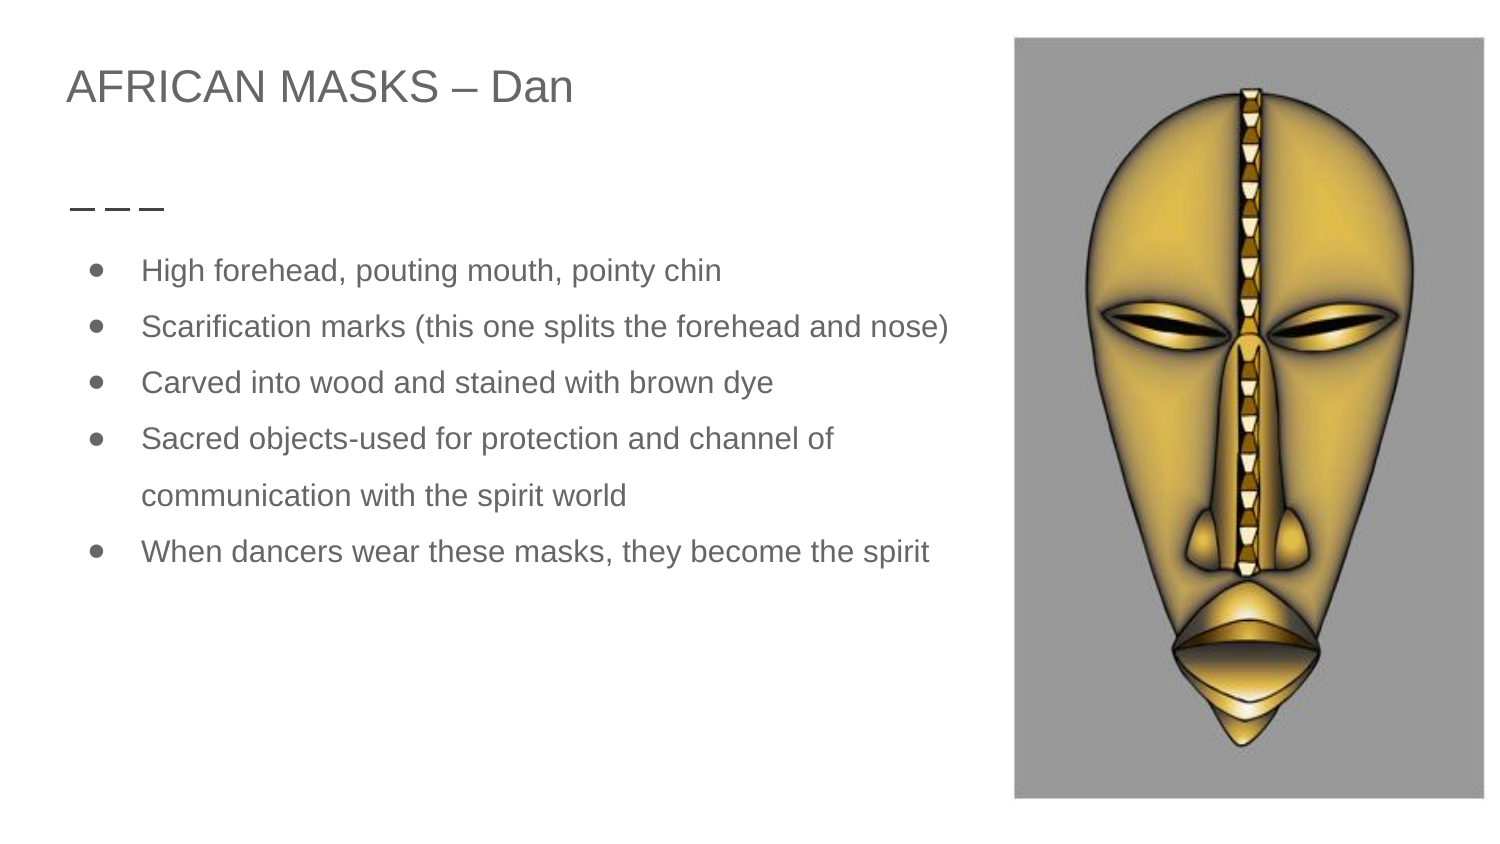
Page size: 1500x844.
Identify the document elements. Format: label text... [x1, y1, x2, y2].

title AFRICAN MASKS – Dan [51, 61, 994, 182]
text_box High forehead, pouting mouth, pointy chin Scarification marks (this one splits the forehead and nose) Carved into wood and stained with brown dye Sacred objects-used for protection and channel of communication with the spirit world When dancers wear these masks, they become the spirit [51, 216, 994, 736]
picture [999, 20, 1500, 818]
